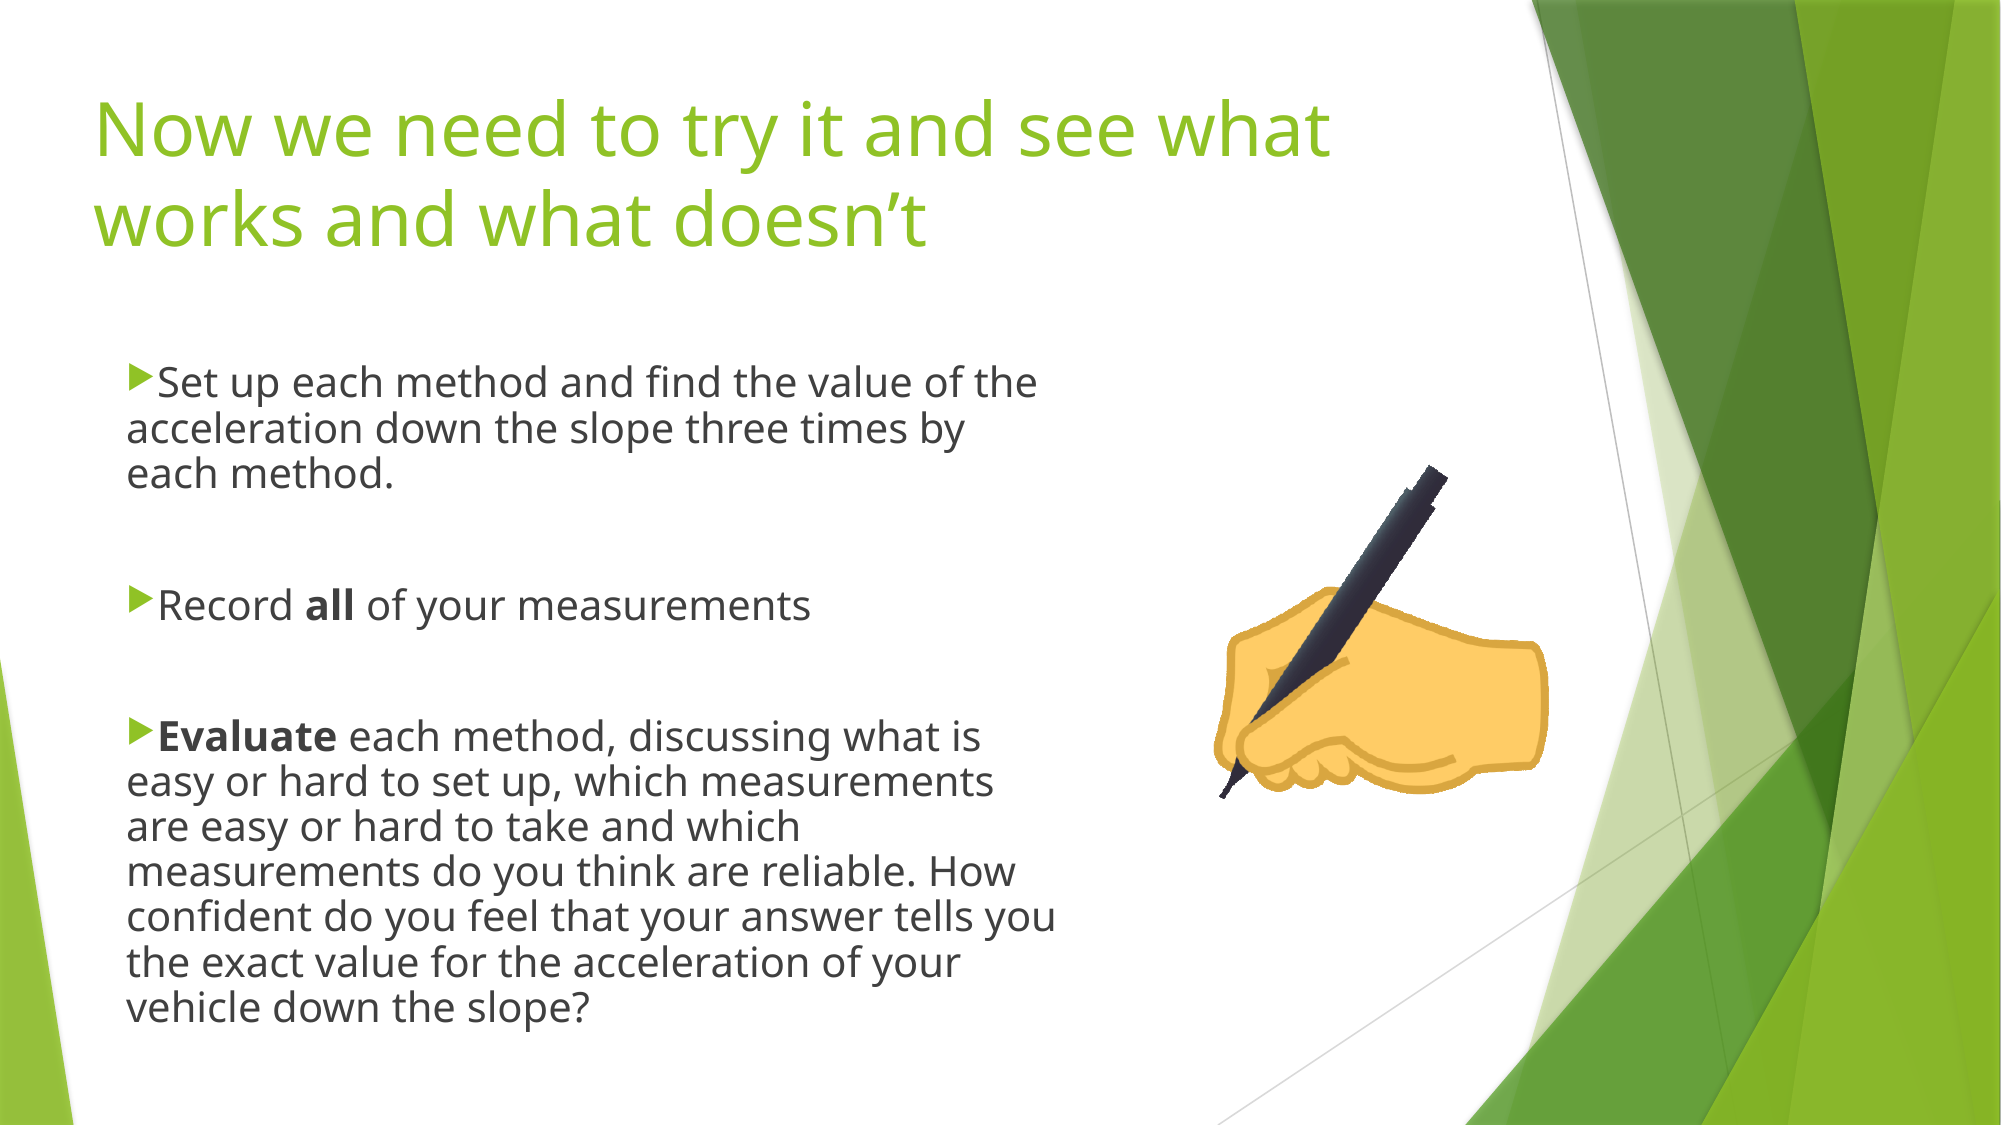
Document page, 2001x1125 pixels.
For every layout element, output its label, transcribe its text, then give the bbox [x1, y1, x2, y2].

text_box Set up each method and find the value of the acceleration down the slope three times by each method. Record all of your measurements Evaluate each method, discussing what is easy or hard to set up, which measurements are easy or hard to take and which measurements do you think are reliable. How confident do you feel that your answer tells you the exact value for the acceleration of your vehicle down the slope? [111, 354, 1081, 1091]
picture [1146, 396, 1549, 804]
title Now we need to try it and see what works and what doesn’t [78, 73, 1489, 291]
